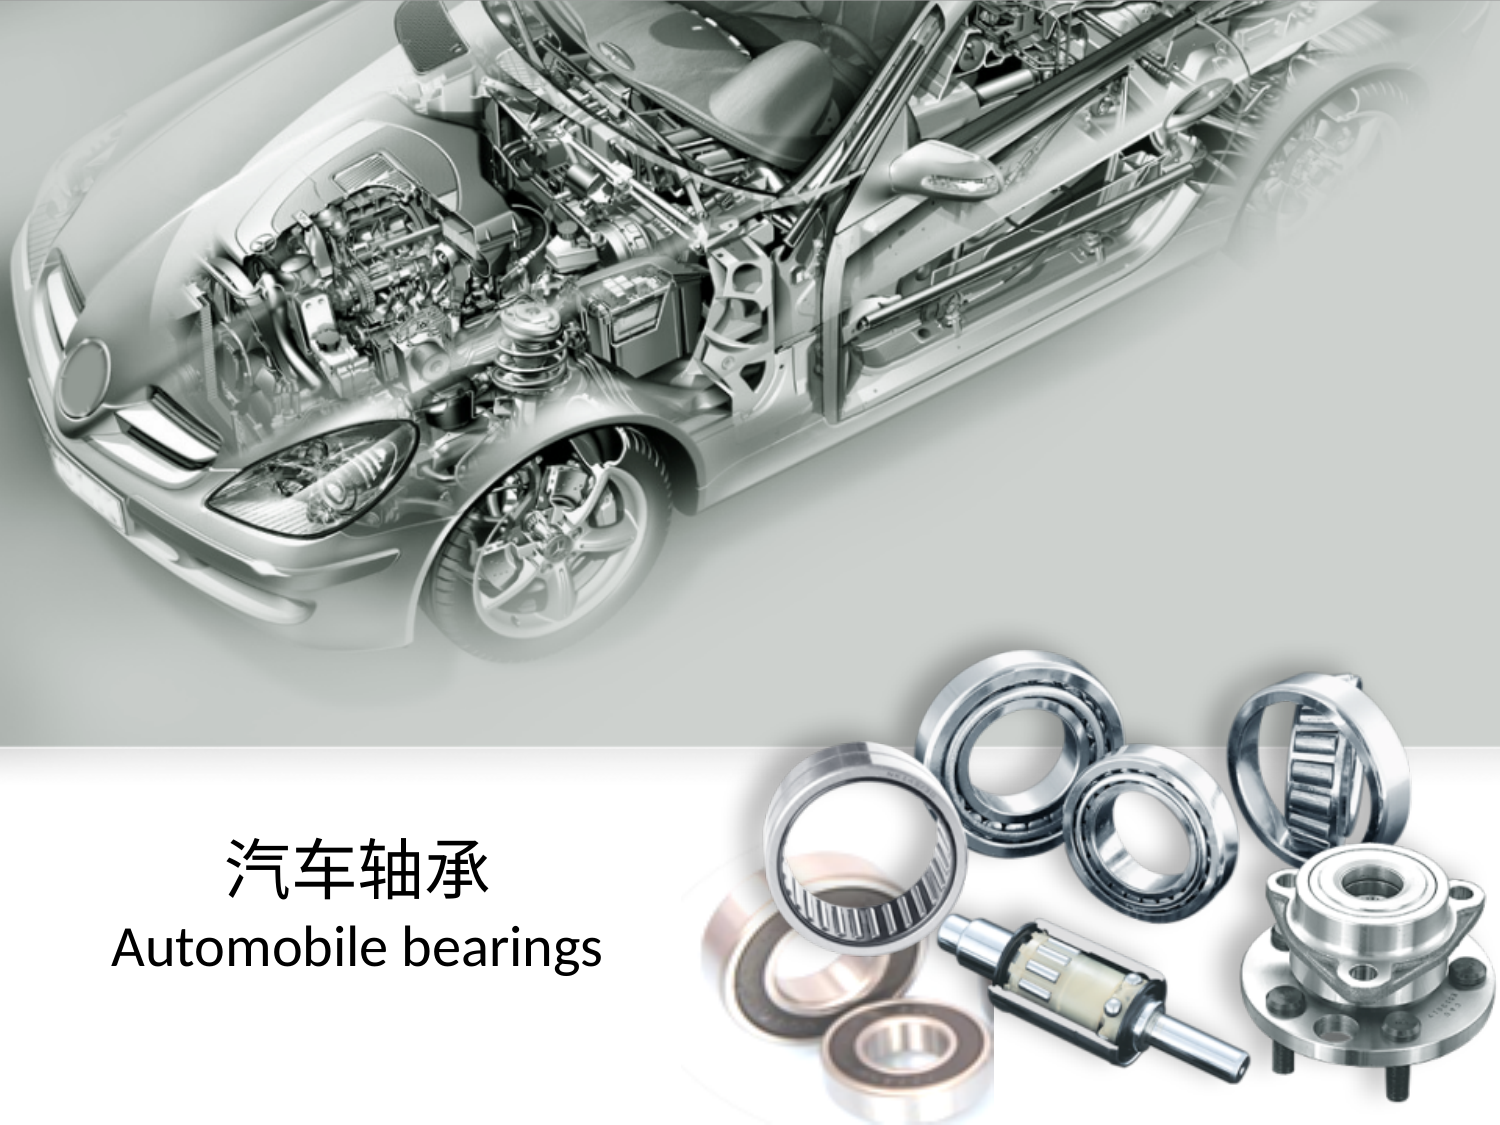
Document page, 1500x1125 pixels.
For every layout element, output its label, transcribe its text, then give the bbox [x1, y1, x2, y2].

text_box 汽车轴承 Automobile bearings [96, 843, 619, 985]
picture [0, 0, 1500, 1125]
